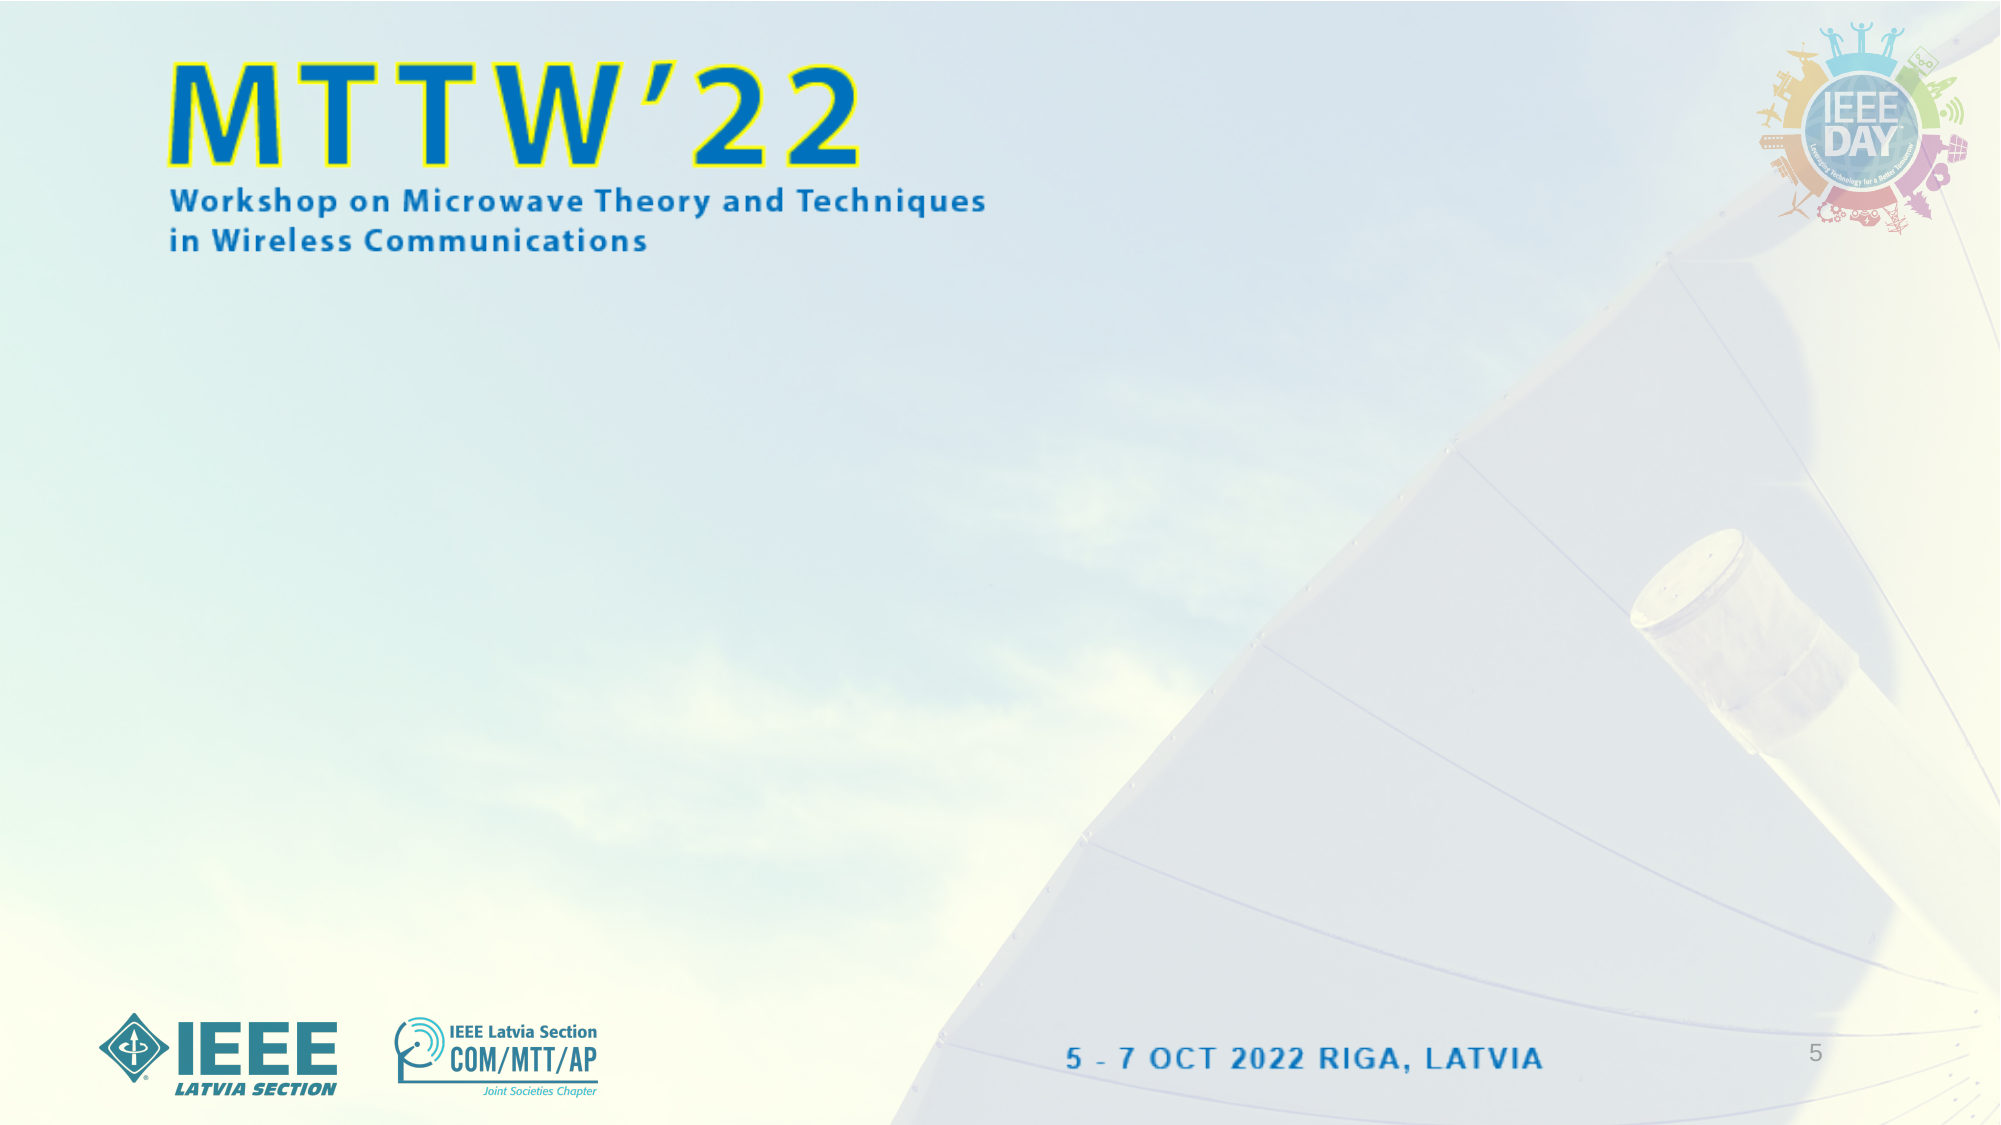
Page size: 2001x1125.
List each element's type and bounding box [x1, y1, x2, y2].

picture [1017, 1032, 1590, 1077]
picture [158, 39, 1000, 269]
picture [99, 1002, 598, 1108]
